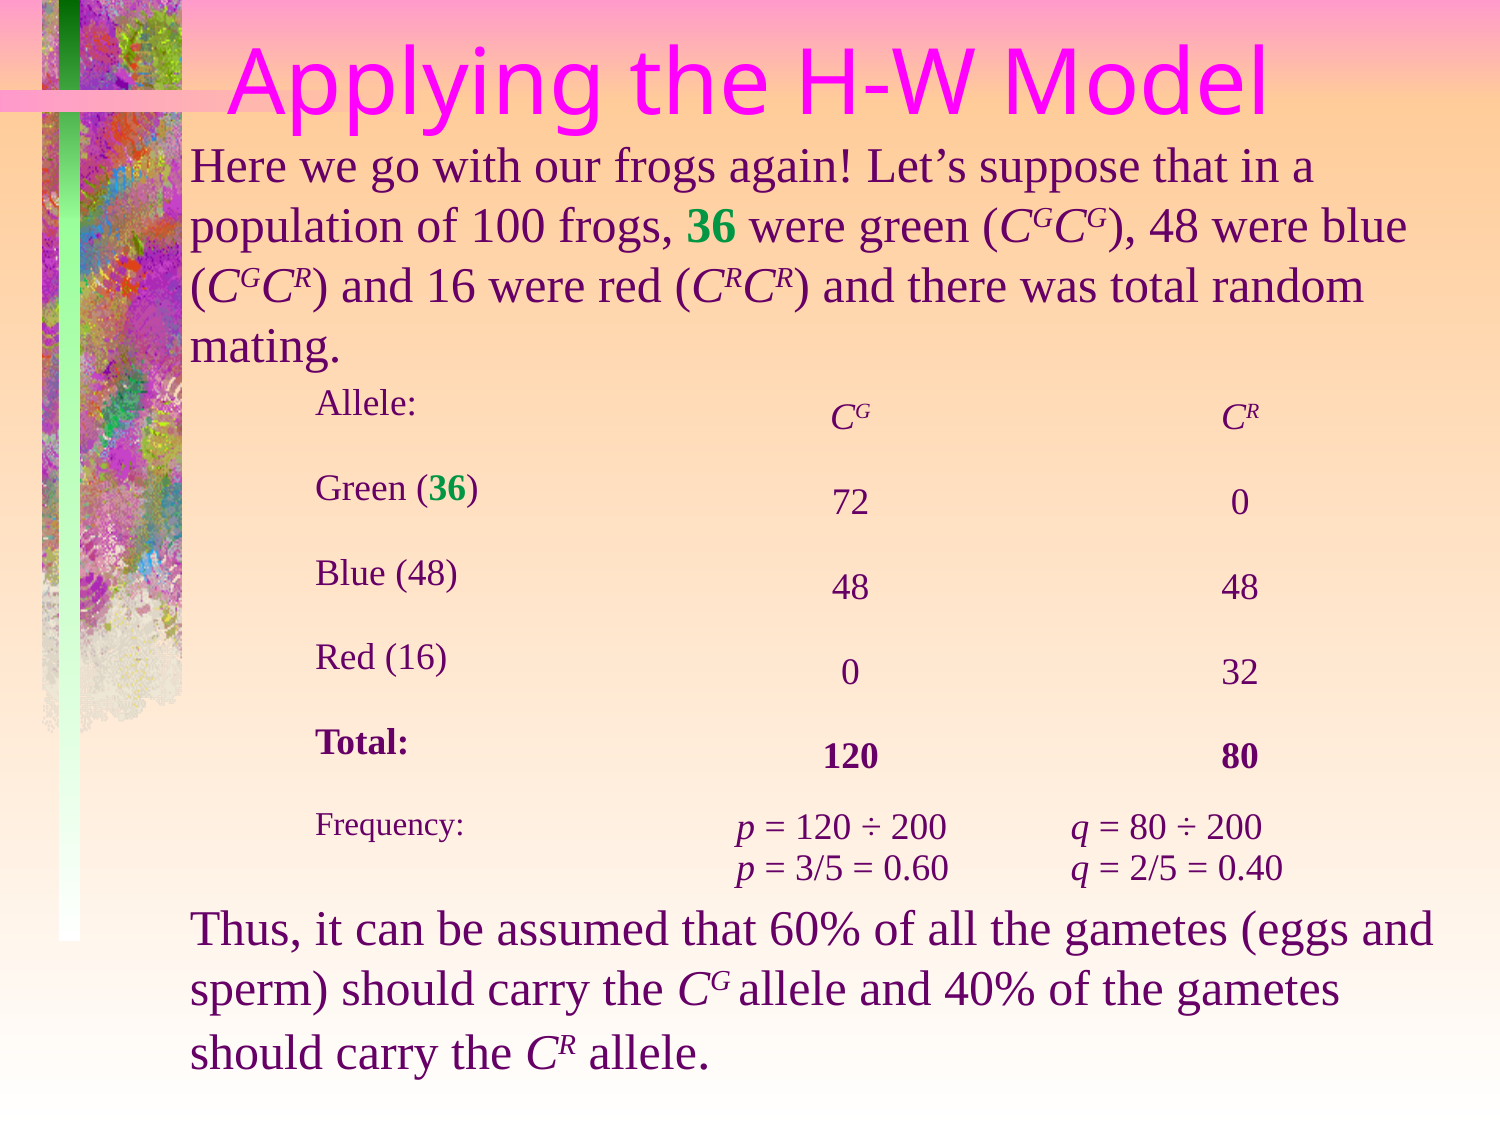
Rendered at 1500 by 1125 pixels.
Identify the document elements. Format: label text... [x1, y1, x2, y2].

picture [42, 111, 59, 821]
table_header CR [1056, 375, 1425, 460]
title Applying the H-W Model [74, 5, 1426, 151]
picture [42, 0, 59, 90]
table_cell 48 [1056, 544, 1425, 629]
table_cell Red (16) [300, 629, 645, 714]
table_cell Total: [300, 714, 645, 798]
table_cell 72 [645, 460, 1056, 544]
table_cell 32 [1056, 629, 1425, 714]
table_cell 0 [1056, 460, 1425, 544]
table_cell p = 120 ÷ 200 p = 3/5 = 0.60 [645, 798, 1056, 963]
table_cell 0 [645, 629, 1056, 714]
table_cell 80 [1056, 714, 1425, 798]
table_cell 48 [645, 544, 1056, 629]
picture [80, 151, 174, 821]
table_cell Blue (48) [300, 544, 645, 629]
table_cell q = 80 ÷ 200 q = 2/5 = 0.40 [1056, 798, 1425, 963]
table_cell Frequency: [300, 798, 645, 963]
table_header Allele: [300, 375, 645, 460]
table_cell 120 [645, 714, 1056, 798]
table_header CG [645, 375, 1056, 460]
table_cell Green (36) [300, 460, 645, 544]
text_box Here we go with our frogs again! Let’s suppose that in a population of 100 frogs, 36 were green (CGCG), 48 were blue (CGCR) and 16 were red (CRCR) and there was total random mating. Thus, it can be assumed that 60% of all the gametes (eggs and sperm) should carry the CG allele and 40% of the gametes should carry the CR allele. [174, 125, 1475, 1088]
picture [80, 0, 182, 5]
